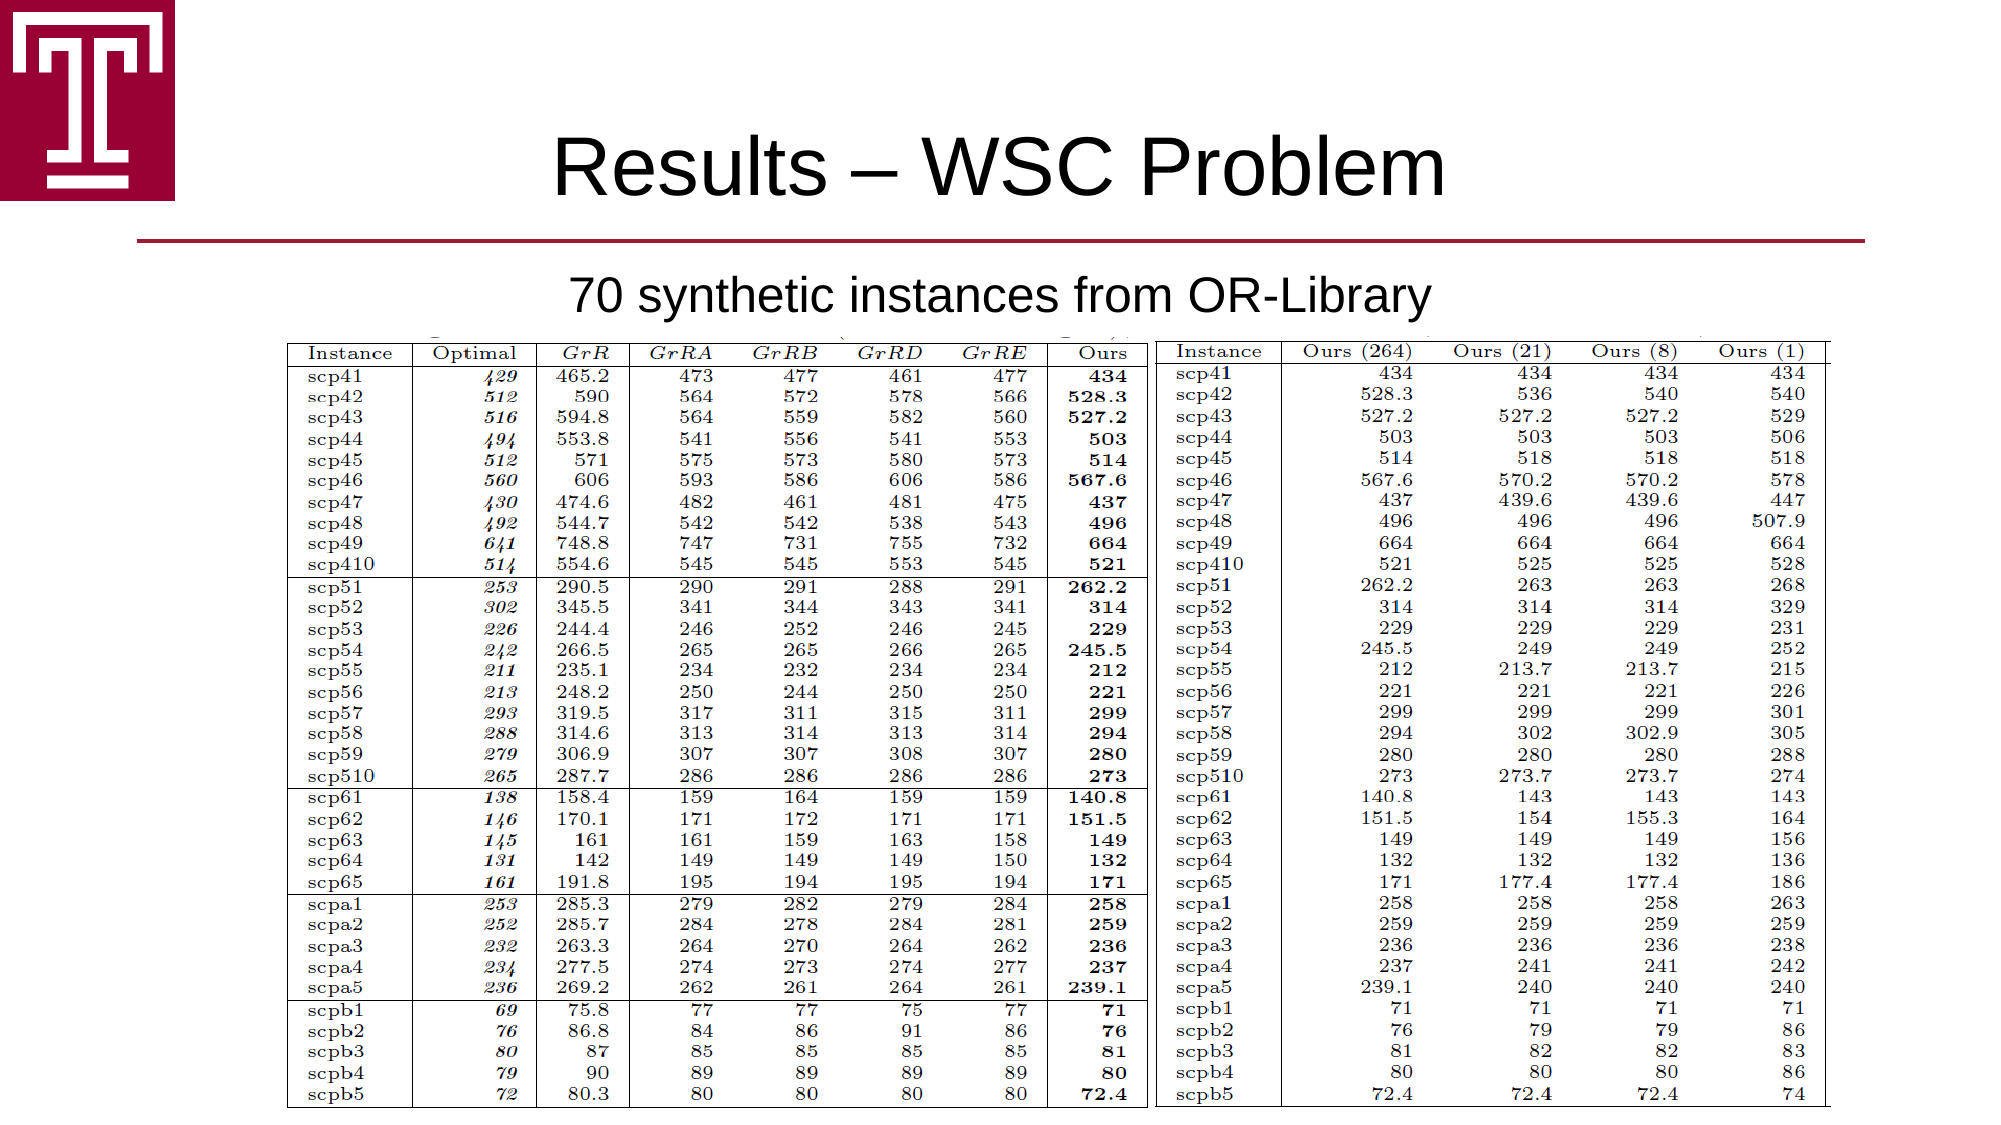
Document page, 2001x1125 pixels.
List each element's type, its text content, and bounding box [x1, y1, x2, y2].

text_box 70 synthetic instances from OR-Library [553, 254, 1888, 330]
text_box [283, 336, 1831, 1112]
picture [0, 0, 175, 201]
title Results – WSC Problem [137, 59, 1863, 278]
